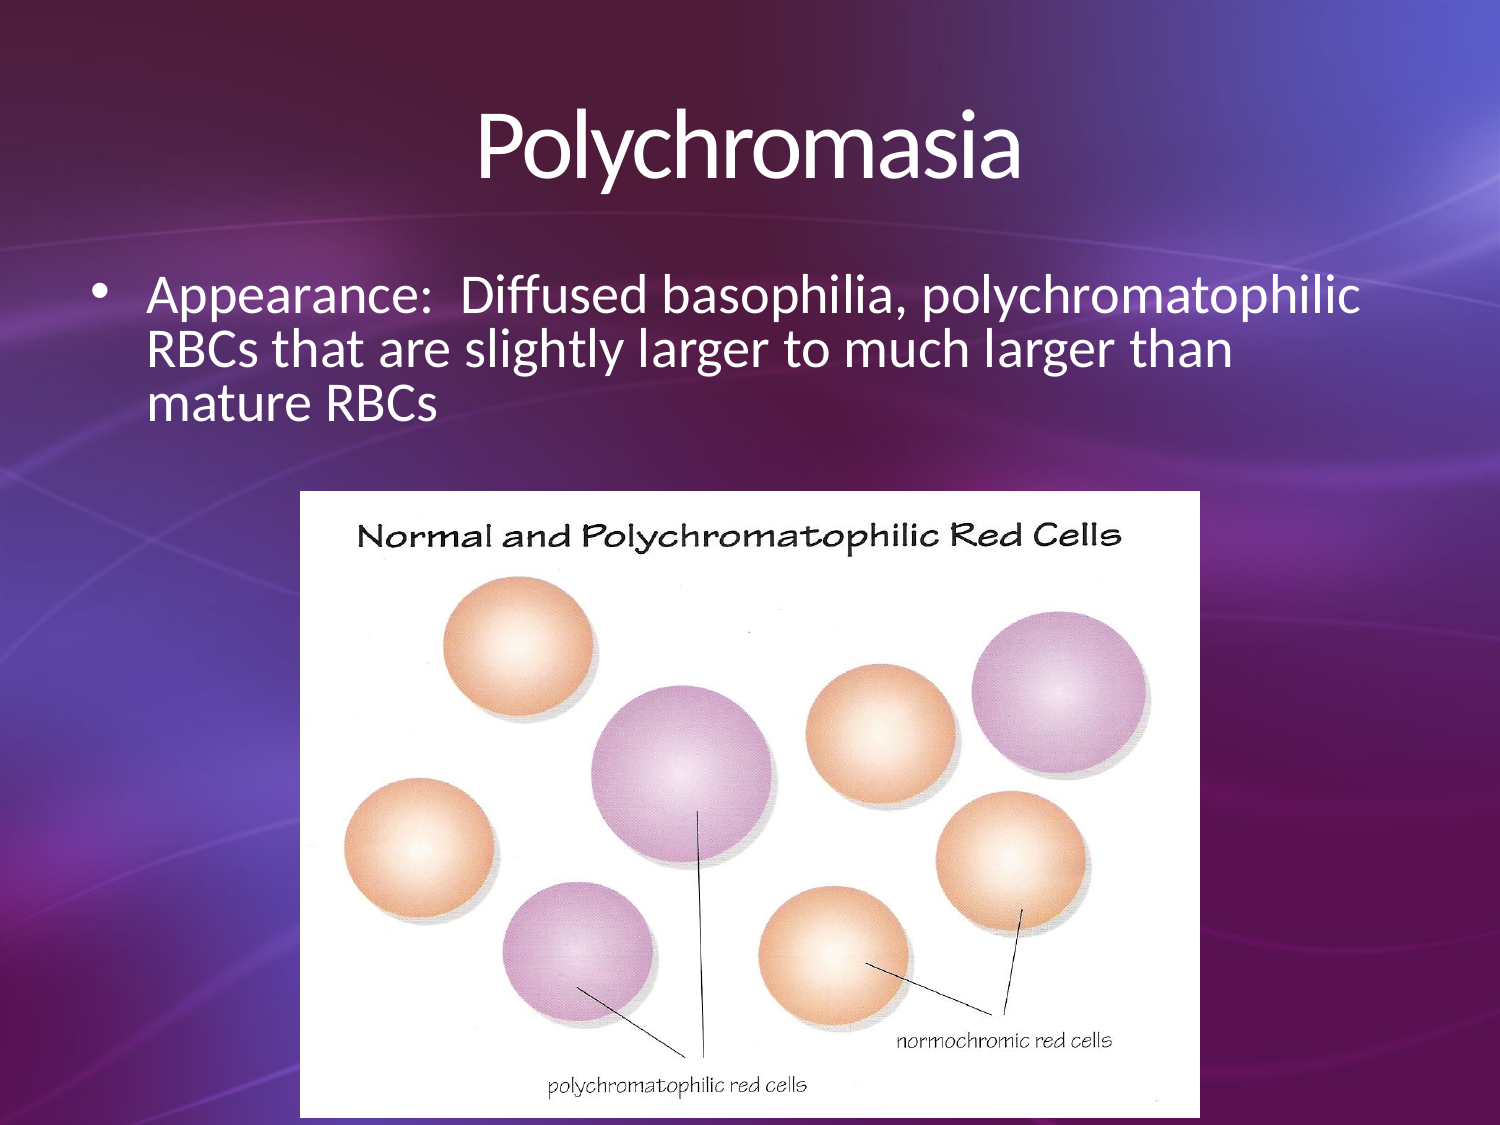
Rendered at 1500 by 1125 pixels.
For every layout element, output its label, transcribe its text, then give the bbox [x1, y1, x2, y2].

title Polychromasia [75, 45, 1425, 233]
picture [0, 0, 1500, 1125]
list Appearance: Diffused basophilia, polychromatophilic RBCs that are slightly larger to much larger than mature RBCs [75, 262, 1425, 525]
